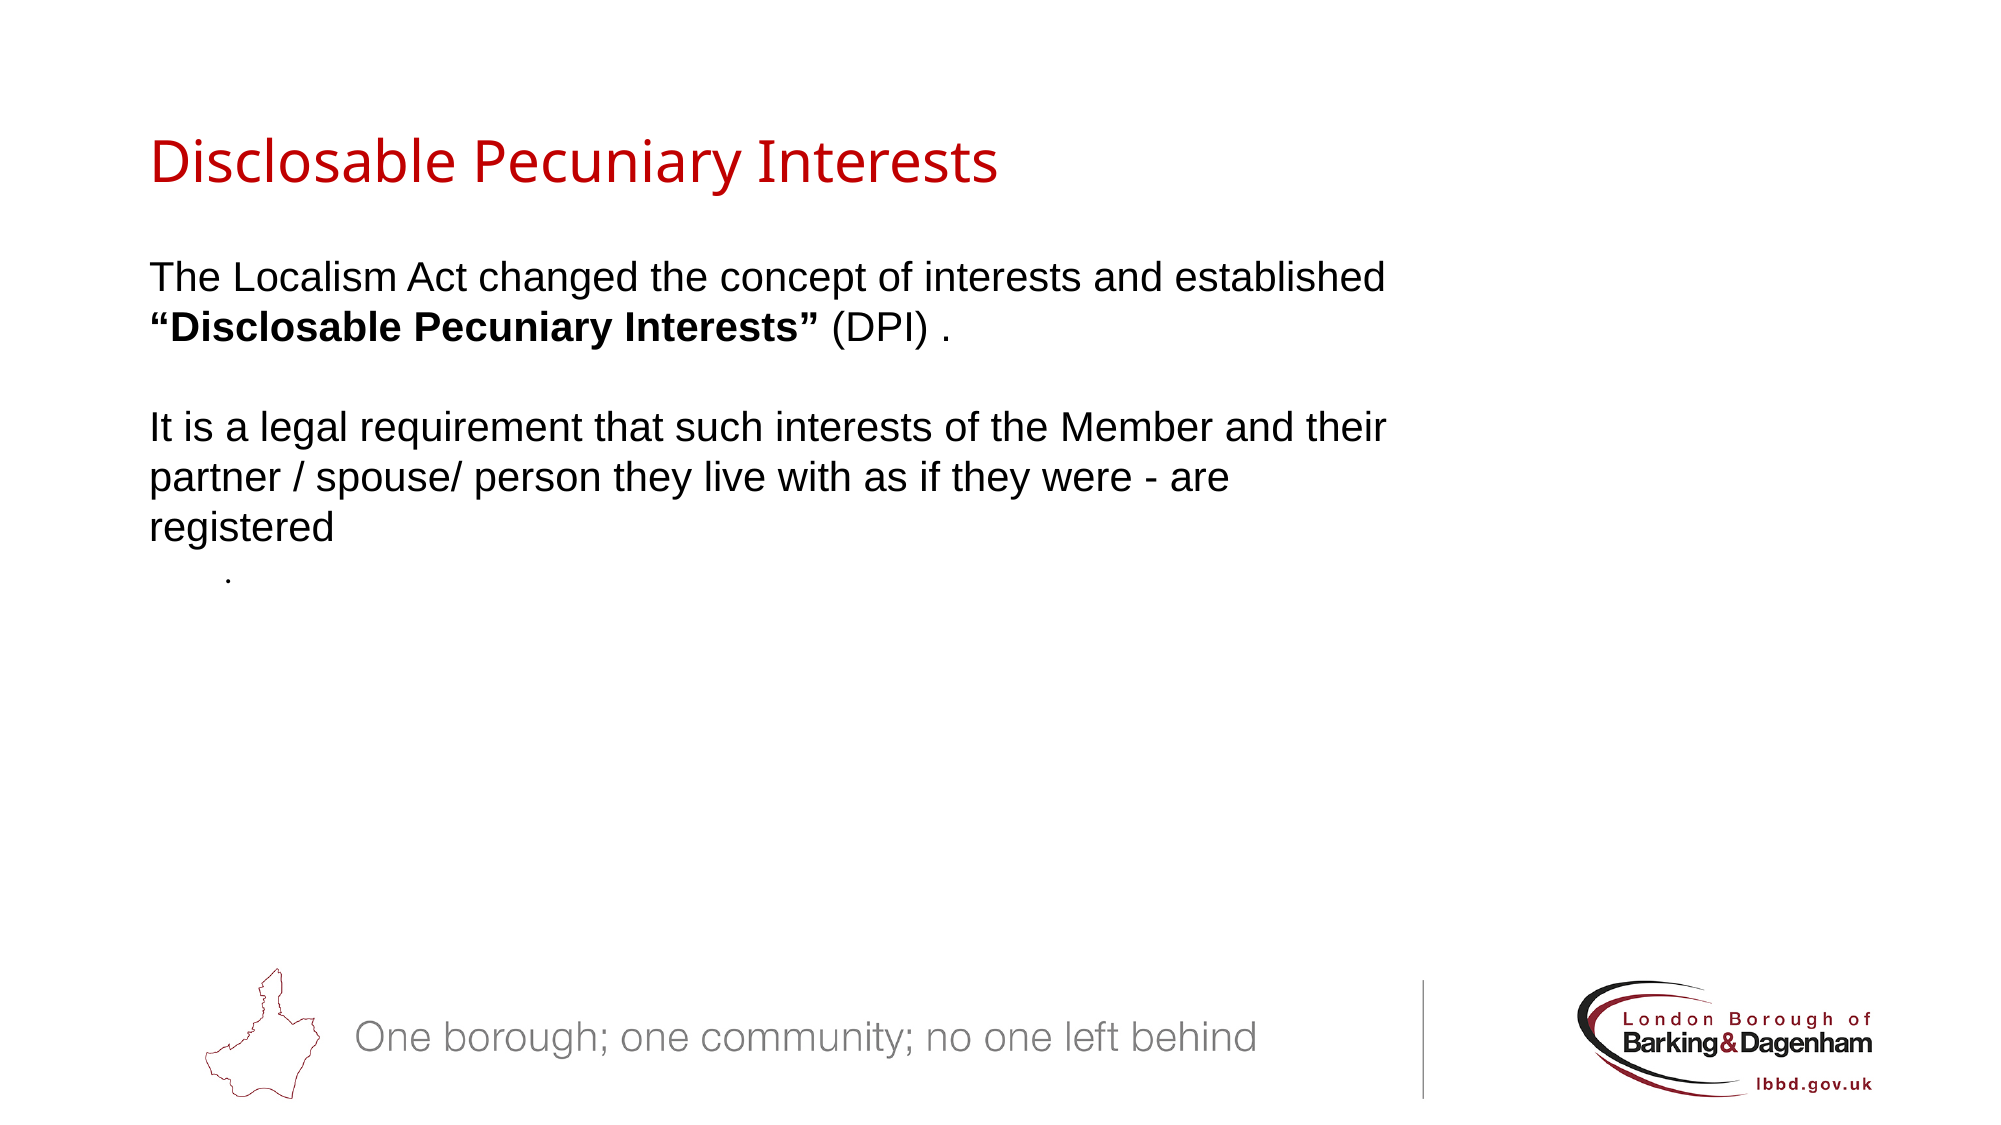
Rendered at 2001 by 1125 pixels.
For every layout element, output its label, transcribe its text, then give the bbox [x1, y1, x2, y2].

text_box Disclosable Pecuniary Interests [134, 117, 1752, 202]
picture [42, 947, 1957, 1124]
text_box The Localism Act changed the concept of interests and established “Disclosable Pecuniary Interests” (DPI) . It is a legal requirement that such interests of the Member and their partner / spouse/ person they live with as if they were - are registered . [134, 242, 1405, 658]
